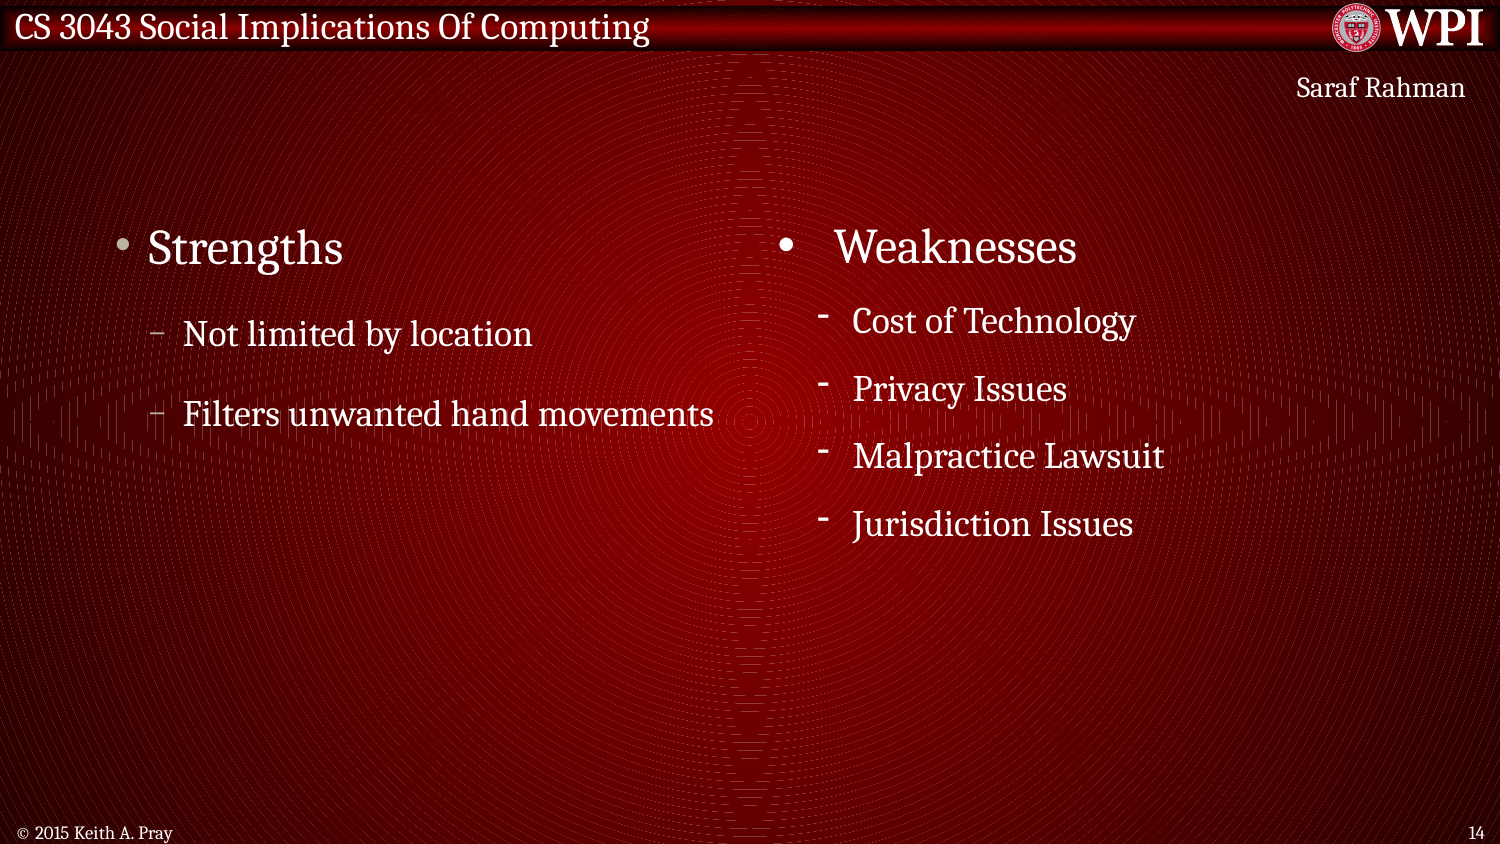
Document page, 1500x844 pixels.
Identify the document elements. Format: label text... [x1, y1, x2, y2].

text_box Weaknesses Cost of Technology Privacy Issues Malpractice Lawsuit Jurisdiction Issues [762, 176, 1433, 552]
text_box Saraf Rahman [1123, 61, 1481, 111]
slide_number 14 [1397, 819, 1500, 844]
list Strengths Not limited by location Filters unwanted hand movements [100, 176, 763, 772]
picture [1332, 3, 1483, 52]
footer © 2015 Keith A. Pray [0, 819, 913, 844]
